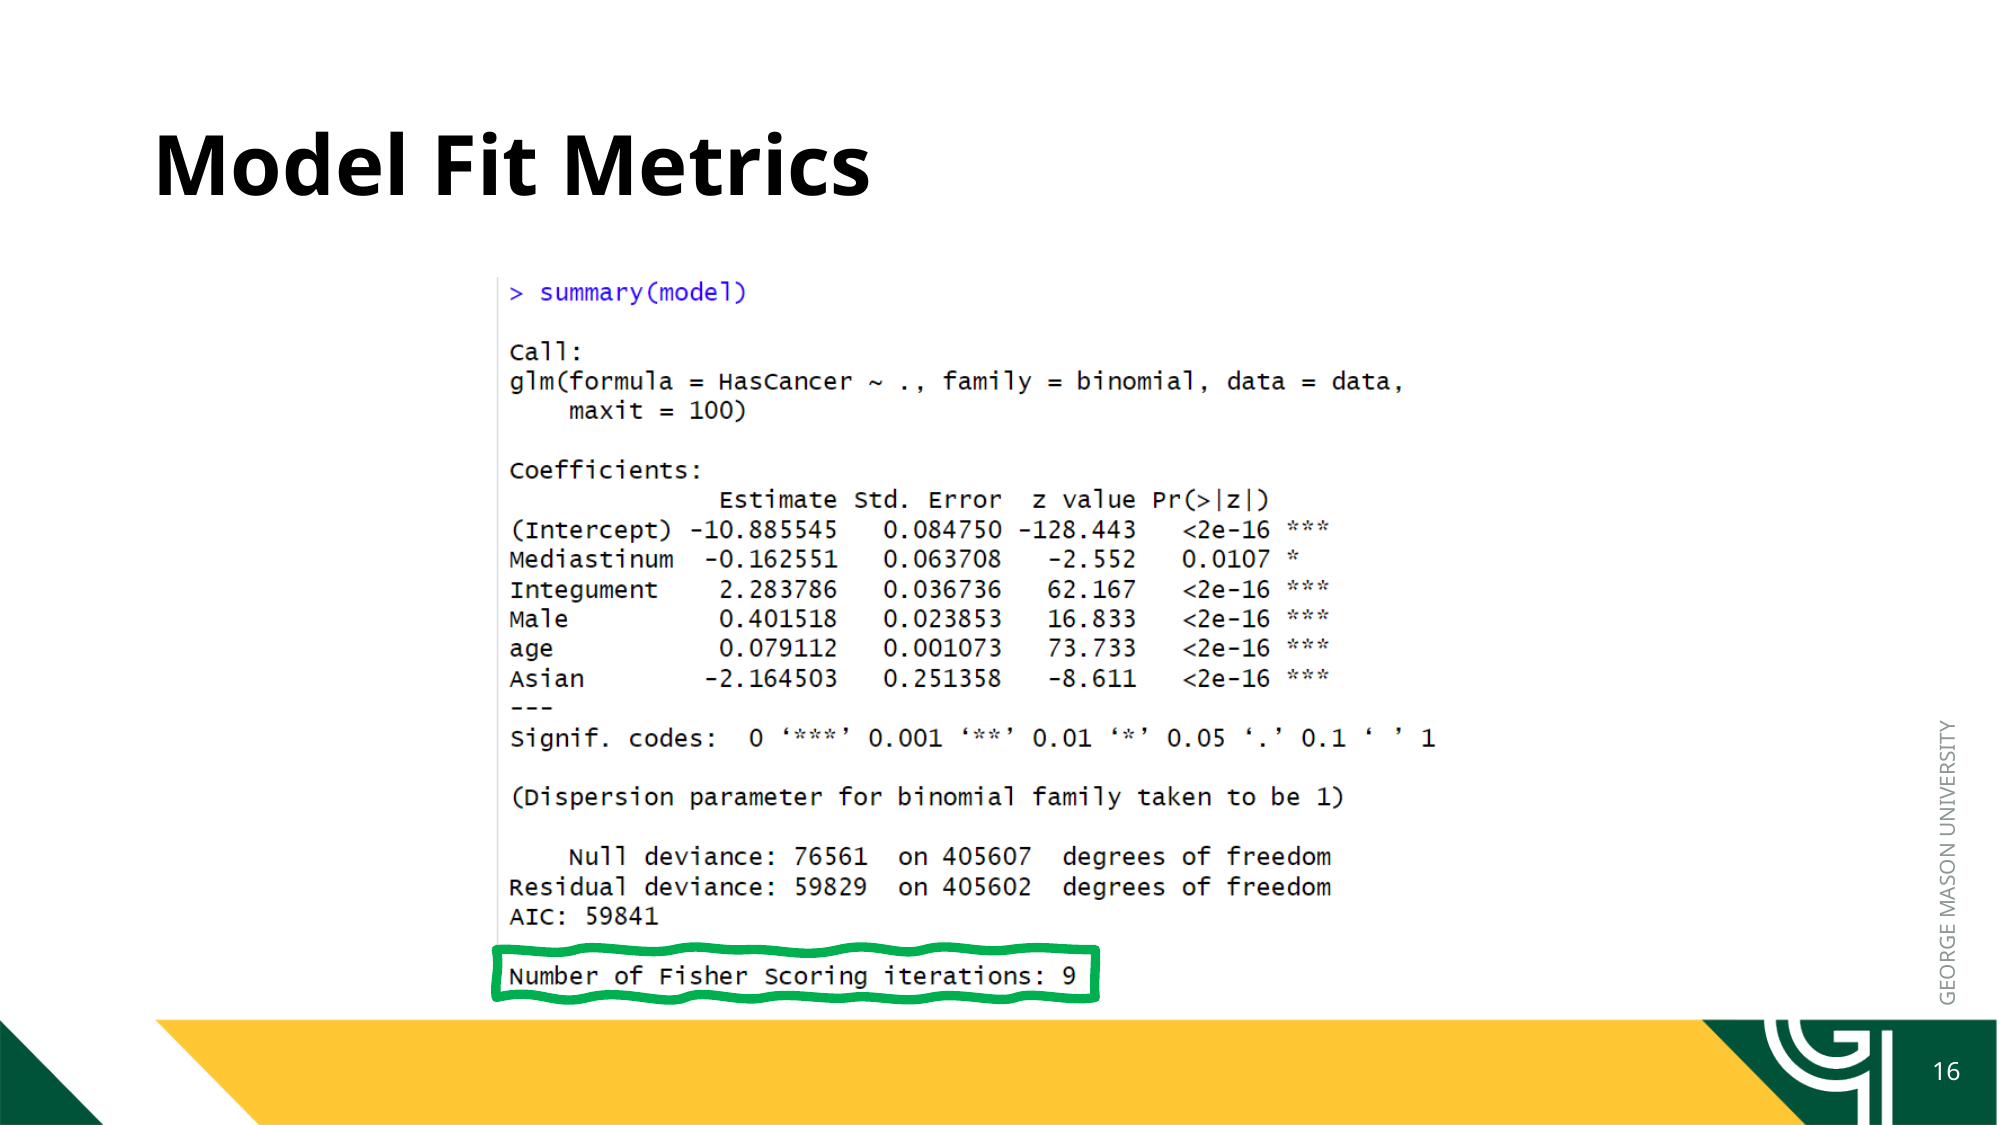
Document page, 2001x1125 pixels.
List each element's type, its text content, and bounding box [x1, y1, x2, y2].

title Model Fit Metrics [137, 59, 1863, 278]
picture [496, 277, 1464, 998]
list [0, 1015, 2000, 1125]
footer GEORGE MASON UNIVERSITY [1913, 677, 1980, 1015]
